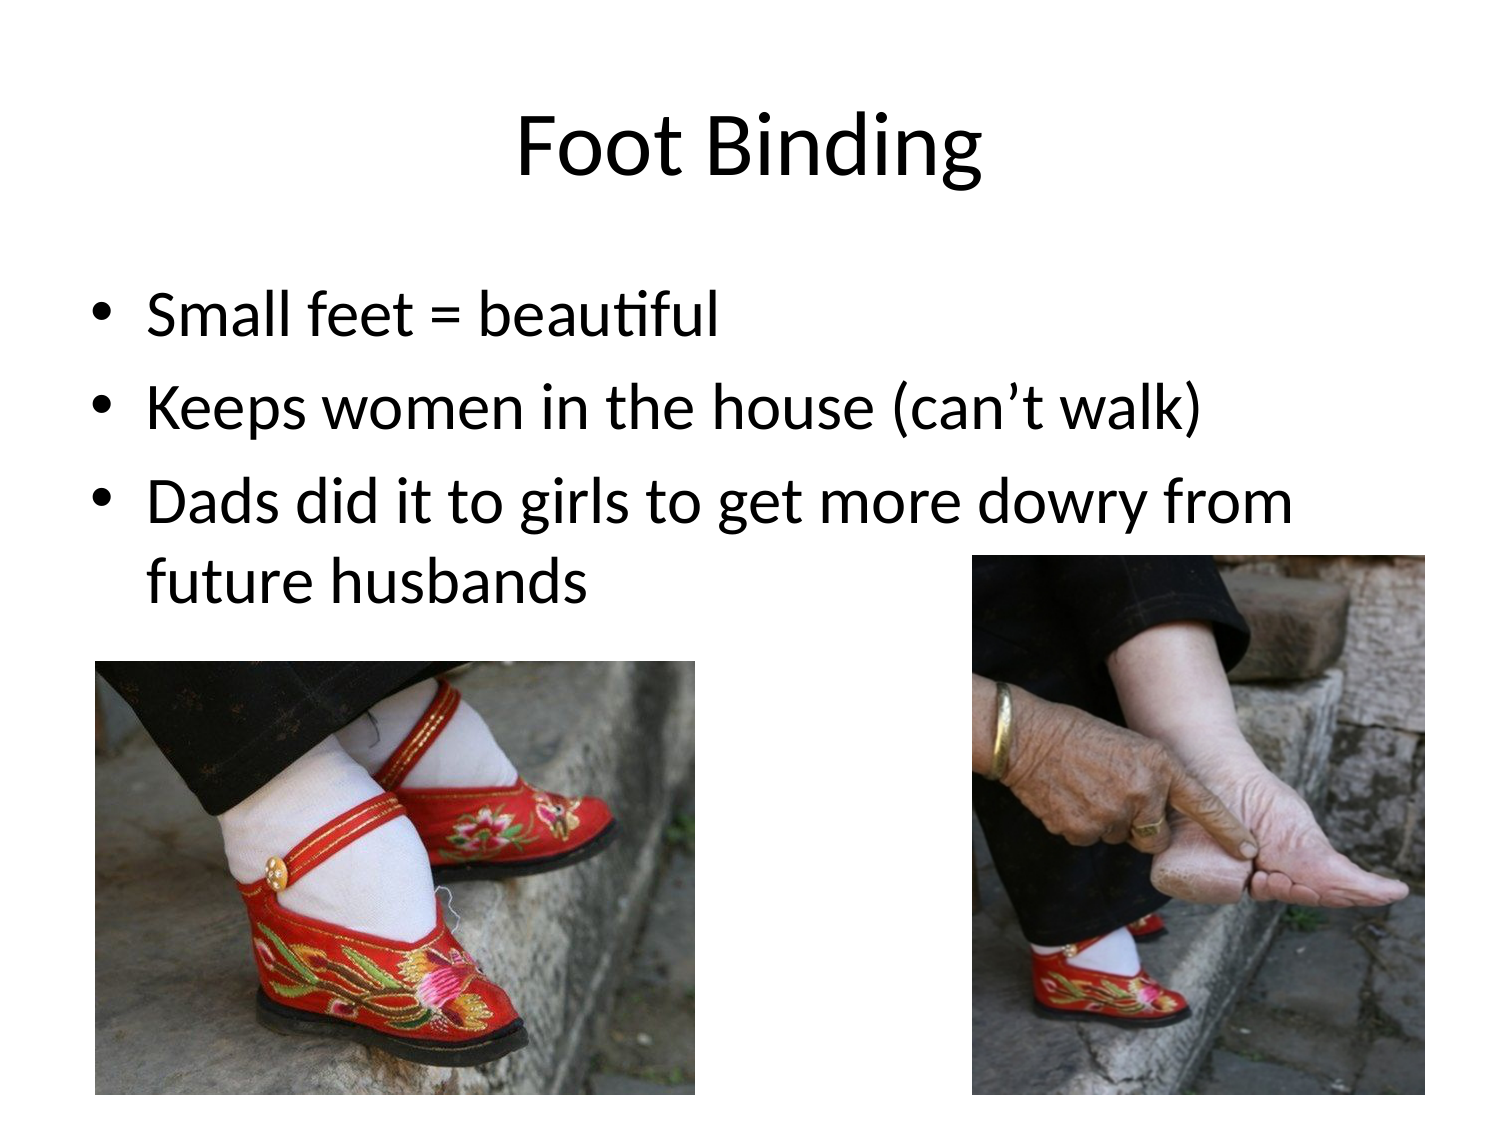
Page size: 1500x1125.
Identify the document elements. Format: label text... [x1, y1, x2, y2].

title Foot Binding [75, 45, 1425, 233]
picture [95, 661, 695, 1096]
list Small feet = beautiful Keeps women in the house (can’t walk) Dads did it to girls to get more dowry from future husbands [75, 262, 1425, 1005]
picture [972, 555, 1426, 1096]
